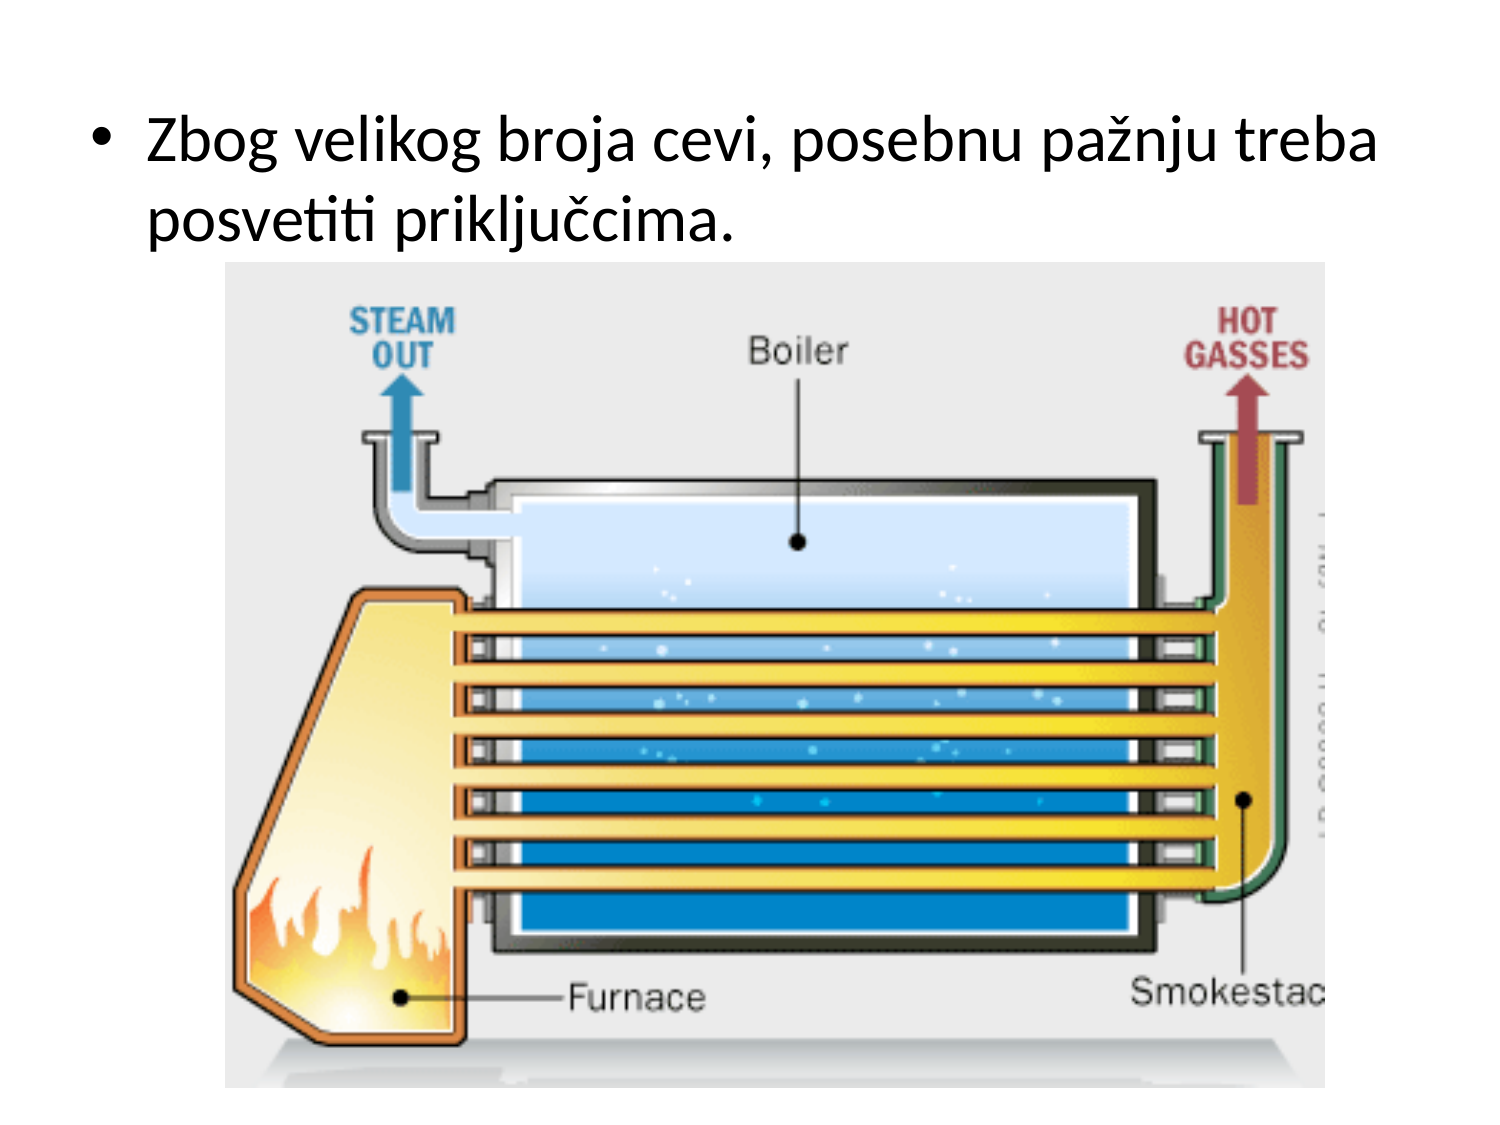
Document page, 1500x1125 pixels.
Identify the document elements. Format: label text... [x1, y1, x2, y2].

list Zbog velikog broja cevi, posebnu pažnju treba posvetiti priključcima. [75, 87, 1425, 1005]
picture [224, 262, 1326, 1088]
